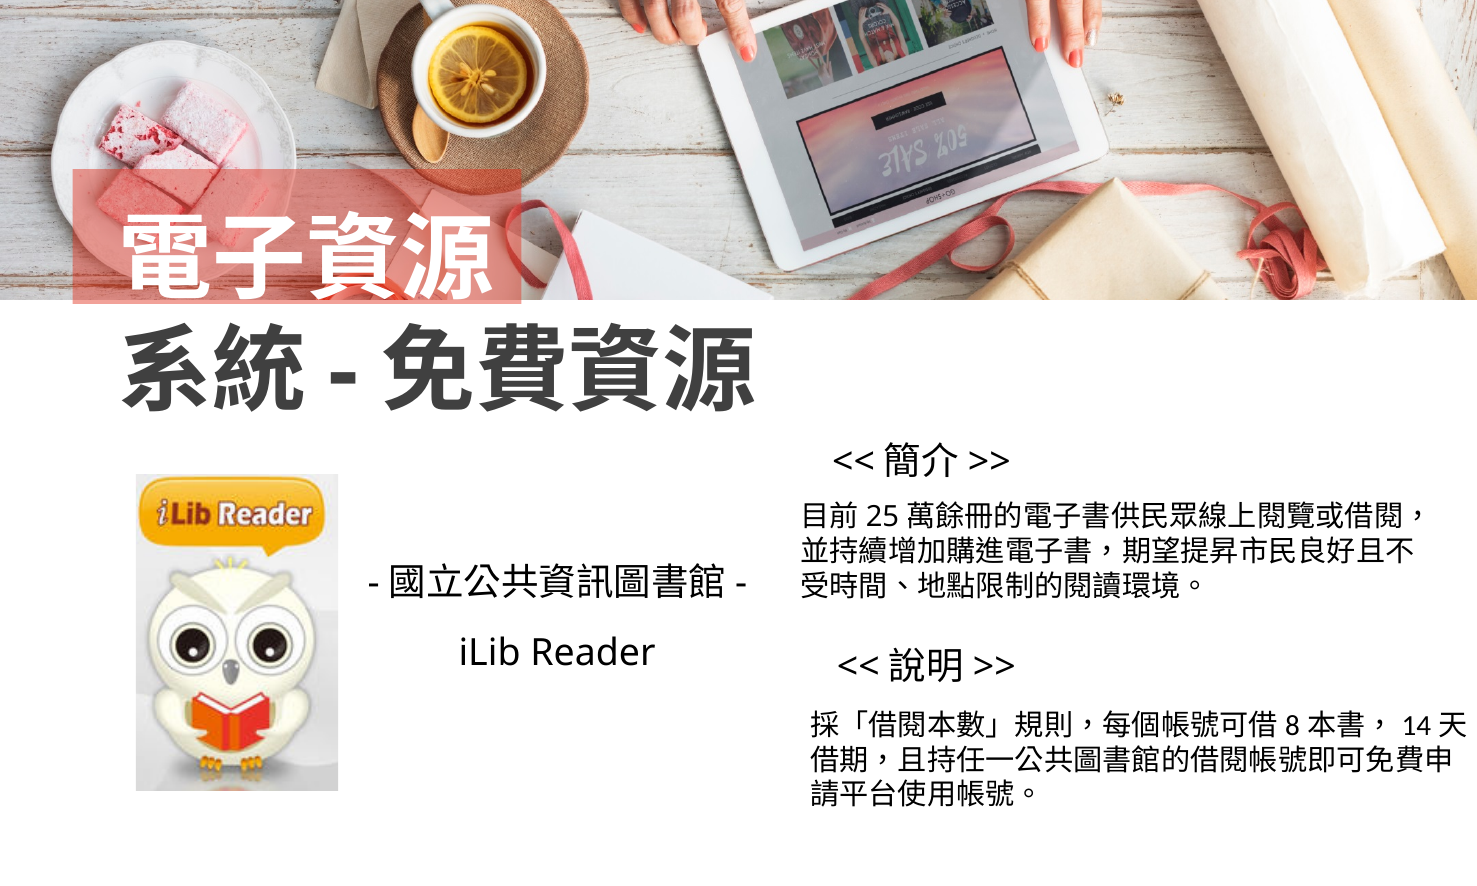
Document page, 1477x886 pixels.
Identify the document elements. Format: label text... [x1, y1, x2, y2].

text_box 採「借閱本數」規則，每個帳號可借8本書，14天 借期，且持任一公共圖書館的借閱帳號即可免費申 請平台使用帳號。 [795, 698, 1477, 819]
text_box 電子資源 系統-免費資源 [103, 308, 845, 431]
text_box 目前25萬餘冊的電子書供民眾線上閱覽或借閱，並持續增加購進電子書，期望提昇市民良好且不受時間、地點限制的閱讀環境。 [785, 490, 1436, 610]
picture [135, 474, 339, 791]
text_box -國立公共資訊圖書館- iLib Reader [343, 550, 777, 681]
picture [0, 0, 1477, 301]
text_box <<簡介>> [817, 429, 1026, 490]
text_box <<說明>> [822, 634, 1031, 695]
